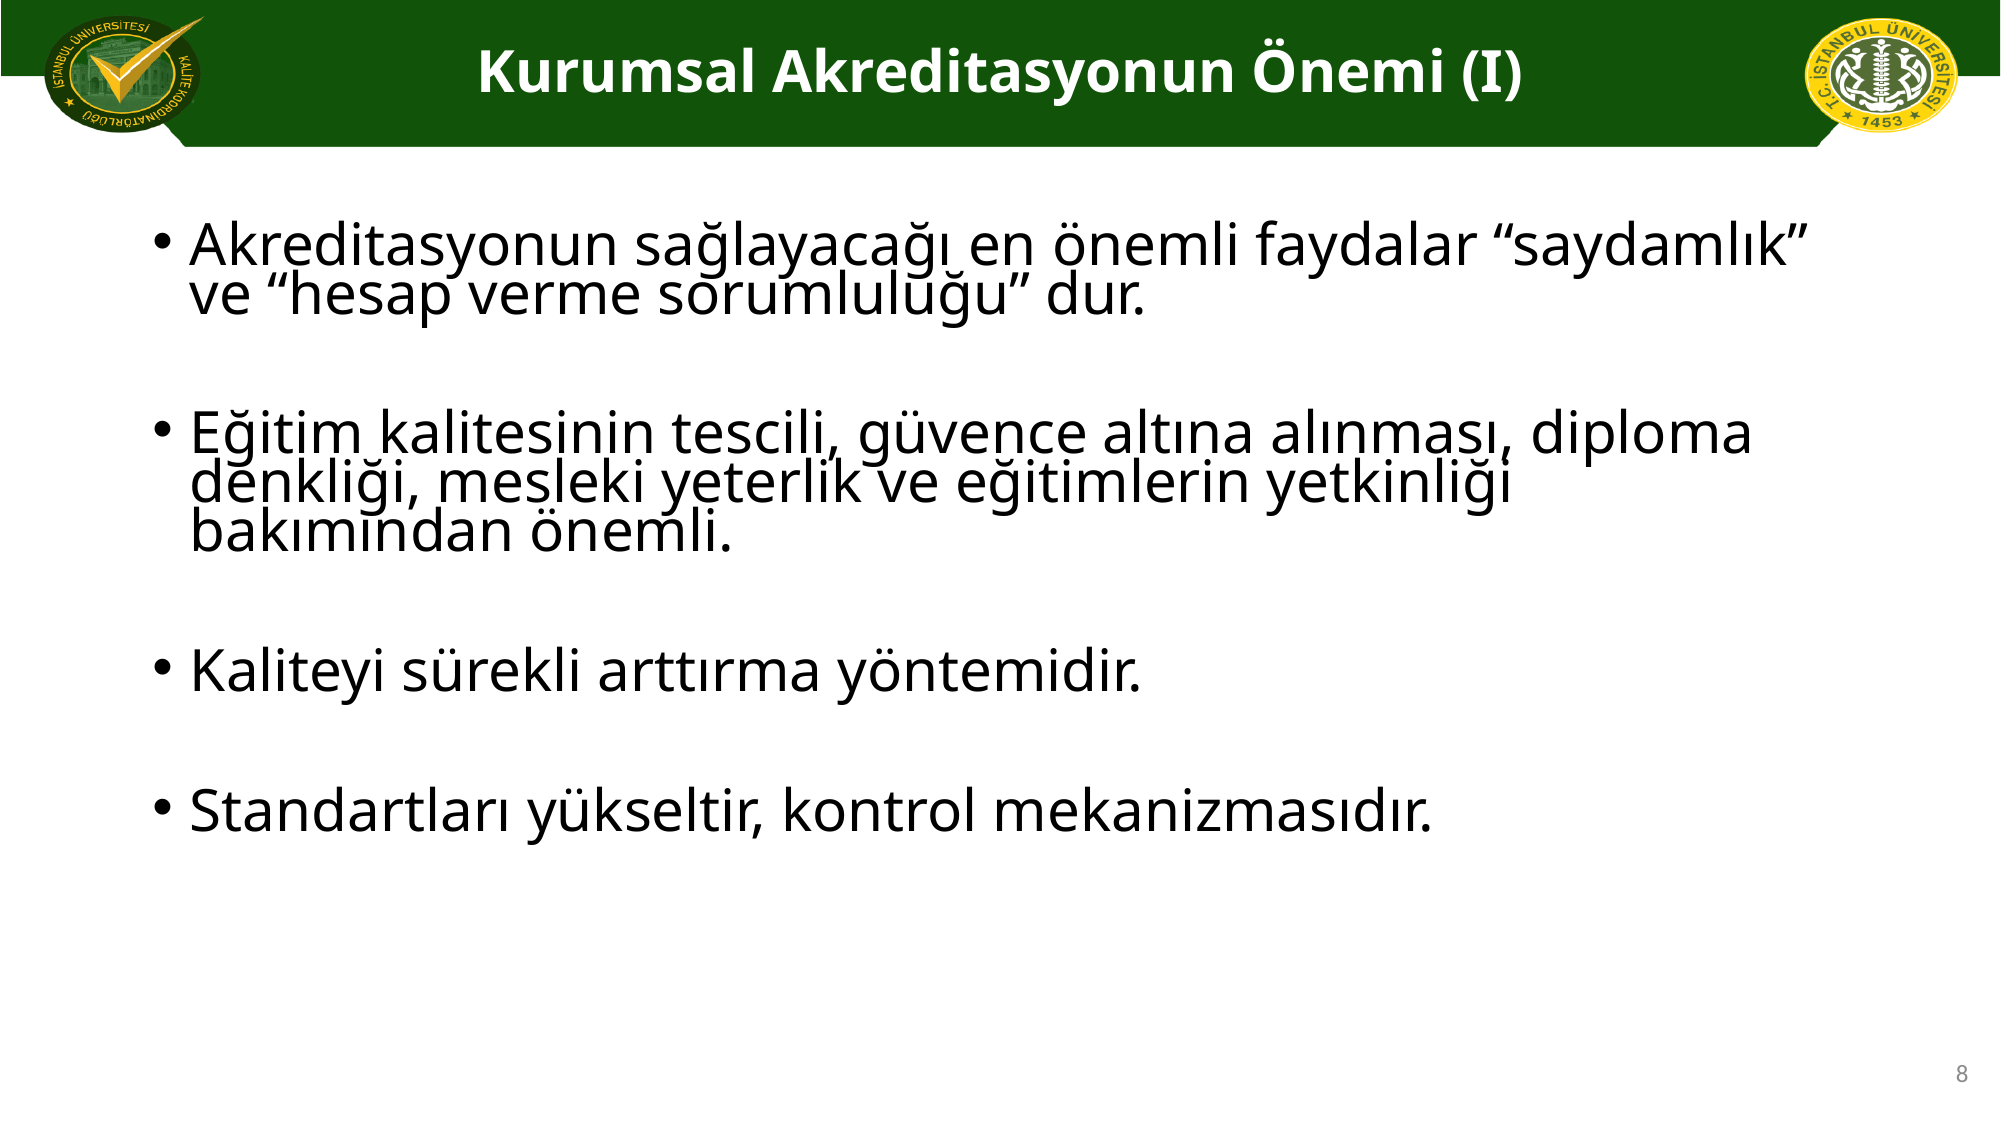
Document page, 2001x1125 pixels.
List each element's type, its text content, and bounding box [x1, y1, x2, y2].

list Akreditasyonun sağlayacağı en önemli faydalar “saydamlık” ve “hesap verme sorumluluğu” dur. Eğitim kalitesinin tescili, güvence altına alınması, diploma denkliği, mesleki yeterlik ve eğitimlerin yetkinliği bakımından önemli. Kaliteyi sürekli arttırma yöntemidir. Standartları yükseltir, kontrol mekanizmasıdır. [137, 218, 1863, 1080]
slide_number 8 [1909, 1042, 1984, 1103]
picture [0, 0, 2001, 1125]
title Kurumsal Akreditasyonun Önemi (I) [211, 37, 1789, 111]
